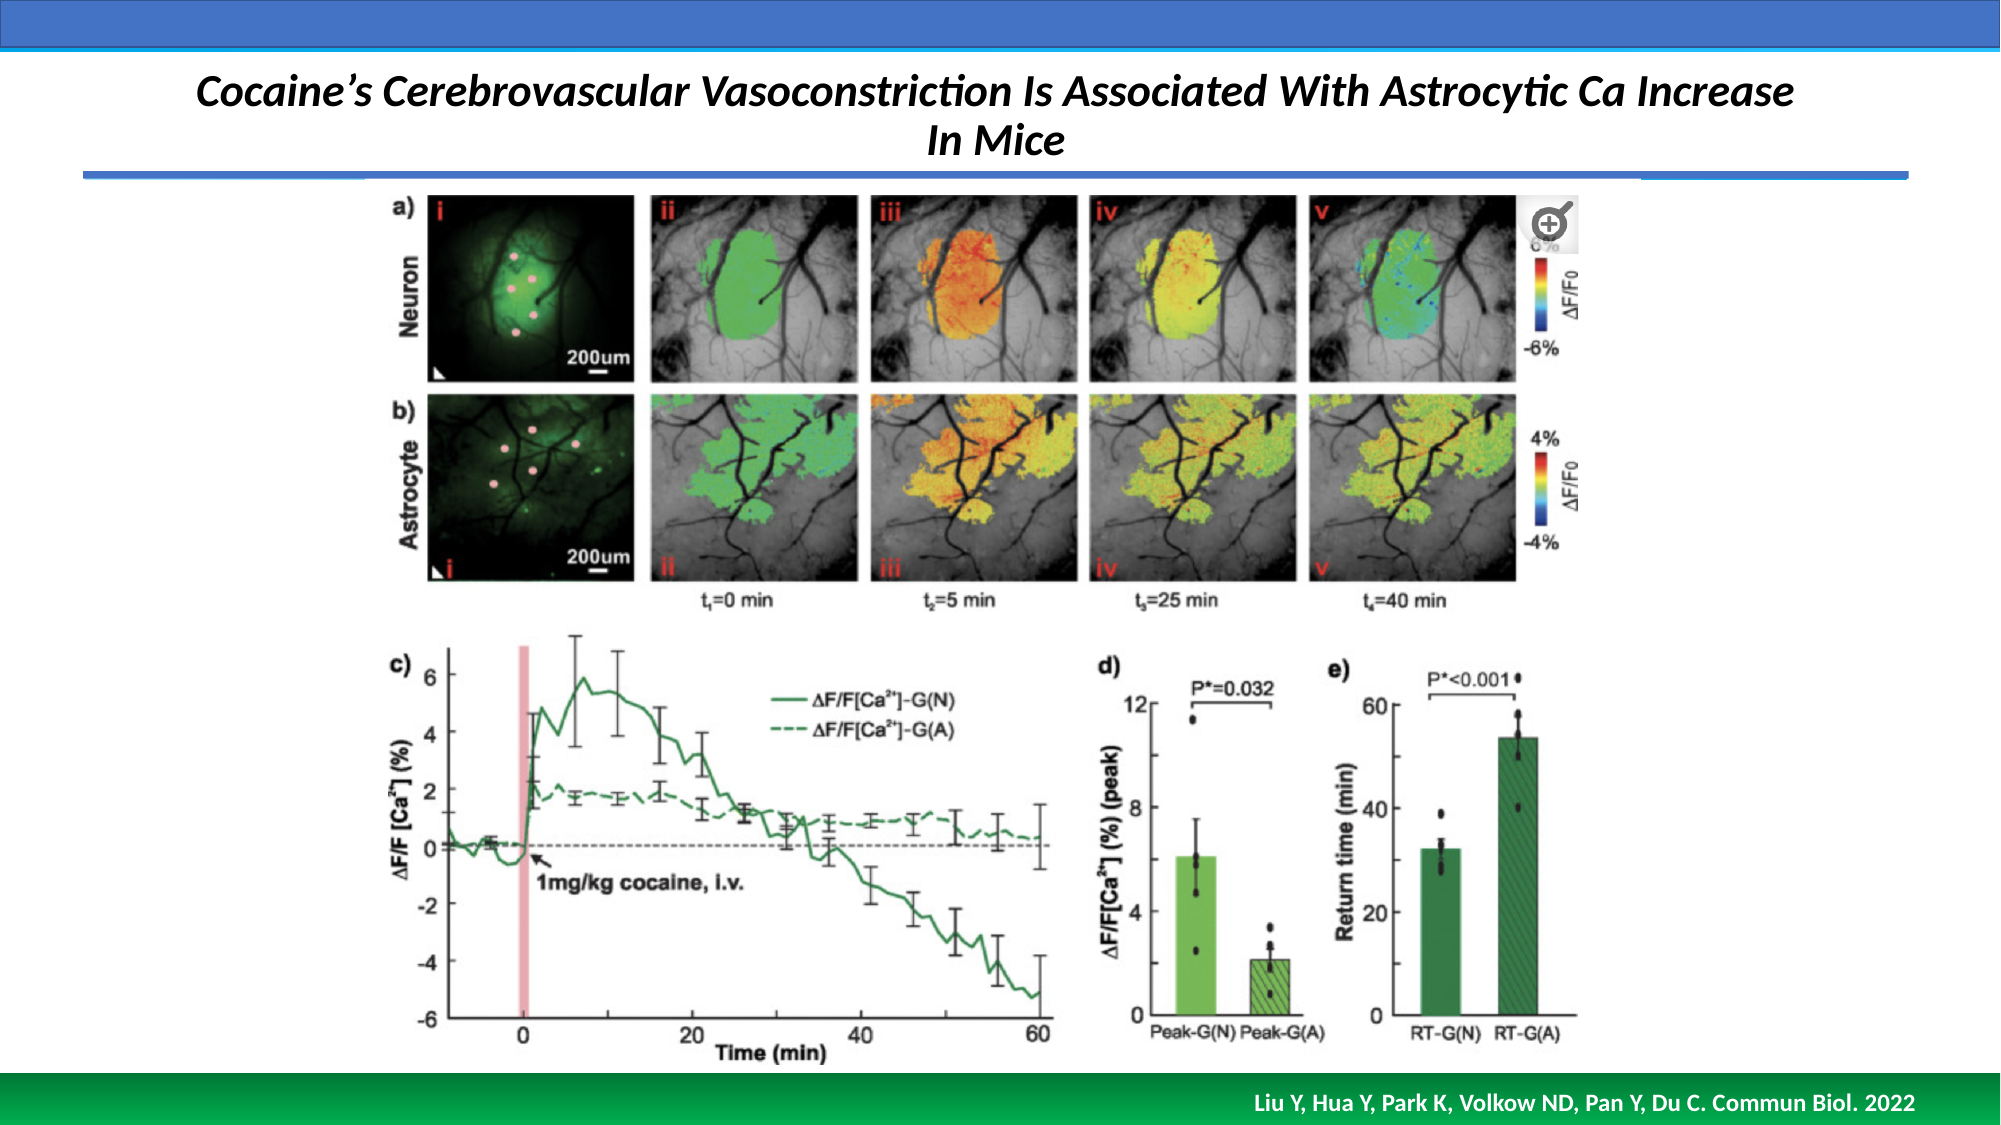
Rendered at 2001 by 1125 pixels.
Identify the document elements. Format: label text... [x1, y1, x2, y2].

title Cocaine’s Cerebrovascular Vasoconstriction Is Associated With Astrocytic Ca Increase In Mice [85, 59, 1907, 152]
text_box [1641, 171, 1909, 179]
text_box [83, 171, 365, 179]
picture [365, 169, 1641, 1073]
text_box [0, 0, 2000, 48]
text_box Liu Y, Hua Y, Park K, Volkow ND, Pan Y, Du C. Commun Biol. 2022 [1239, 1078, 1994, 1124]
